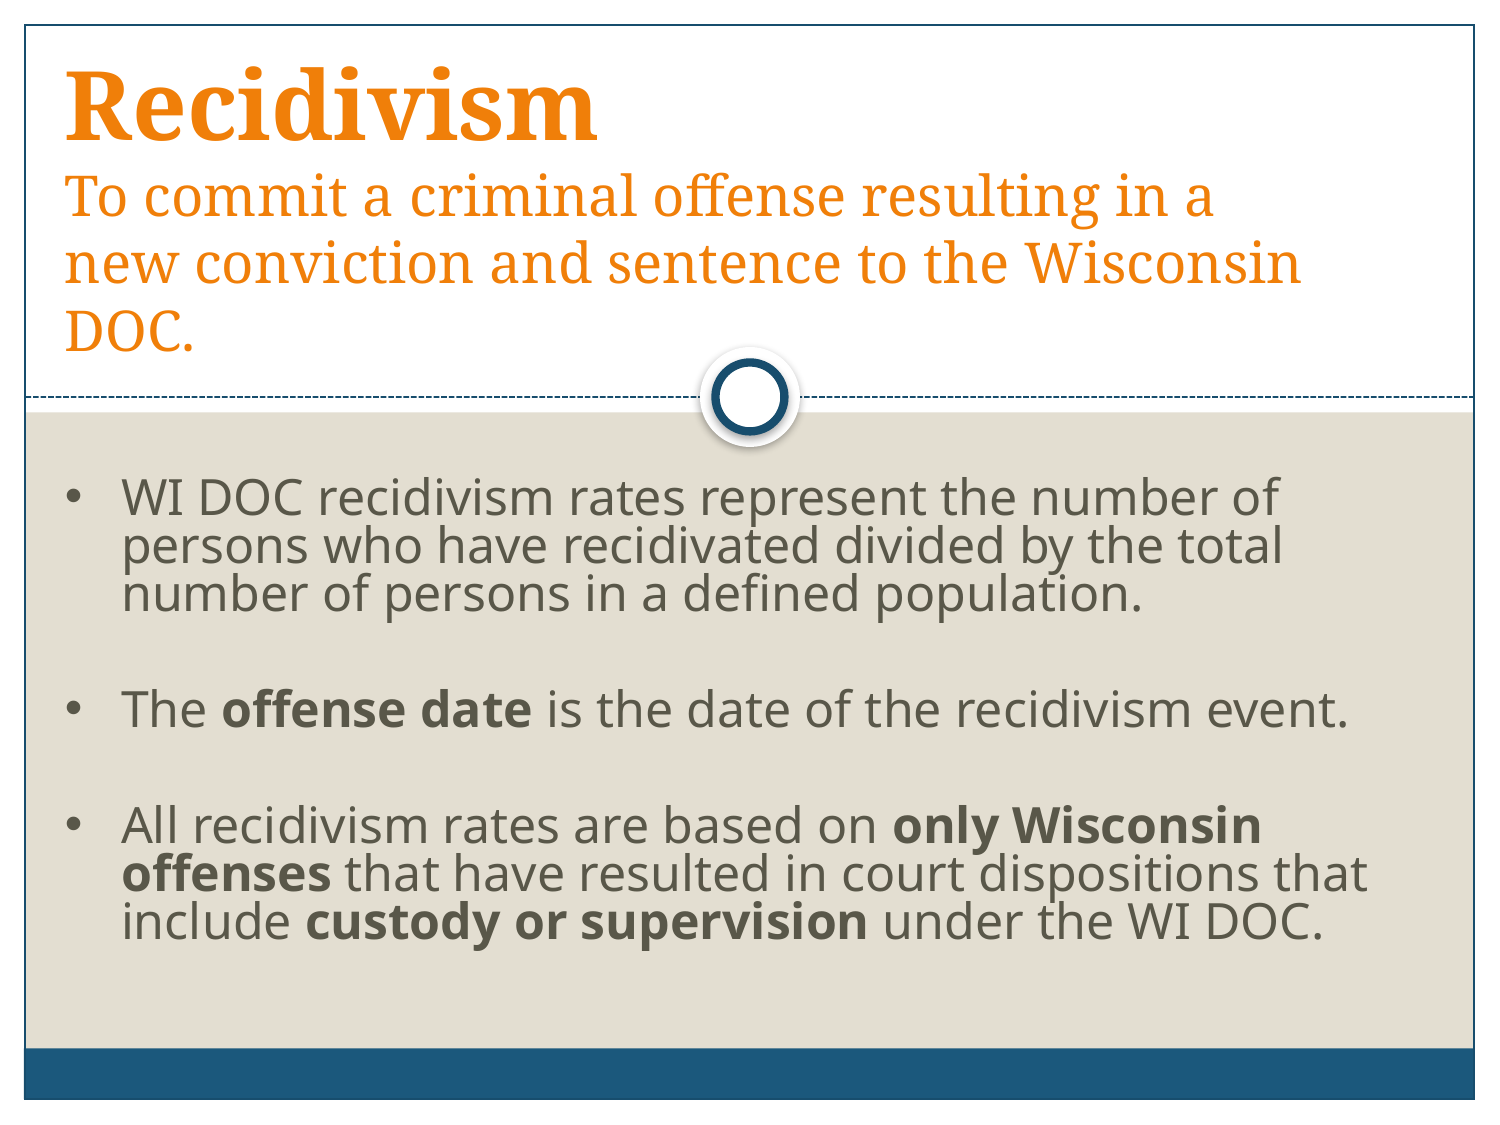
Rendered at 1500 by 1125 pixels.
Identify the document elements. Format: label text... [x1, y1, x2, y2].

text_box WI DOC recidivism rates represent the number of persons who have recidivated divided by the total number of persons in a defined population. The offense date is the date of the recidivism event. All recidivism rates are based on only Wisconsin offenses that have resulted in court dispositions that include custody or supervision under the WI DOC. [50, 399, 1438, 1088]
title Recidivism To commit a criminal offense resulting in a new conviction and sentence to the Wisconsin DOC. [50, 37, 1335, 388]
